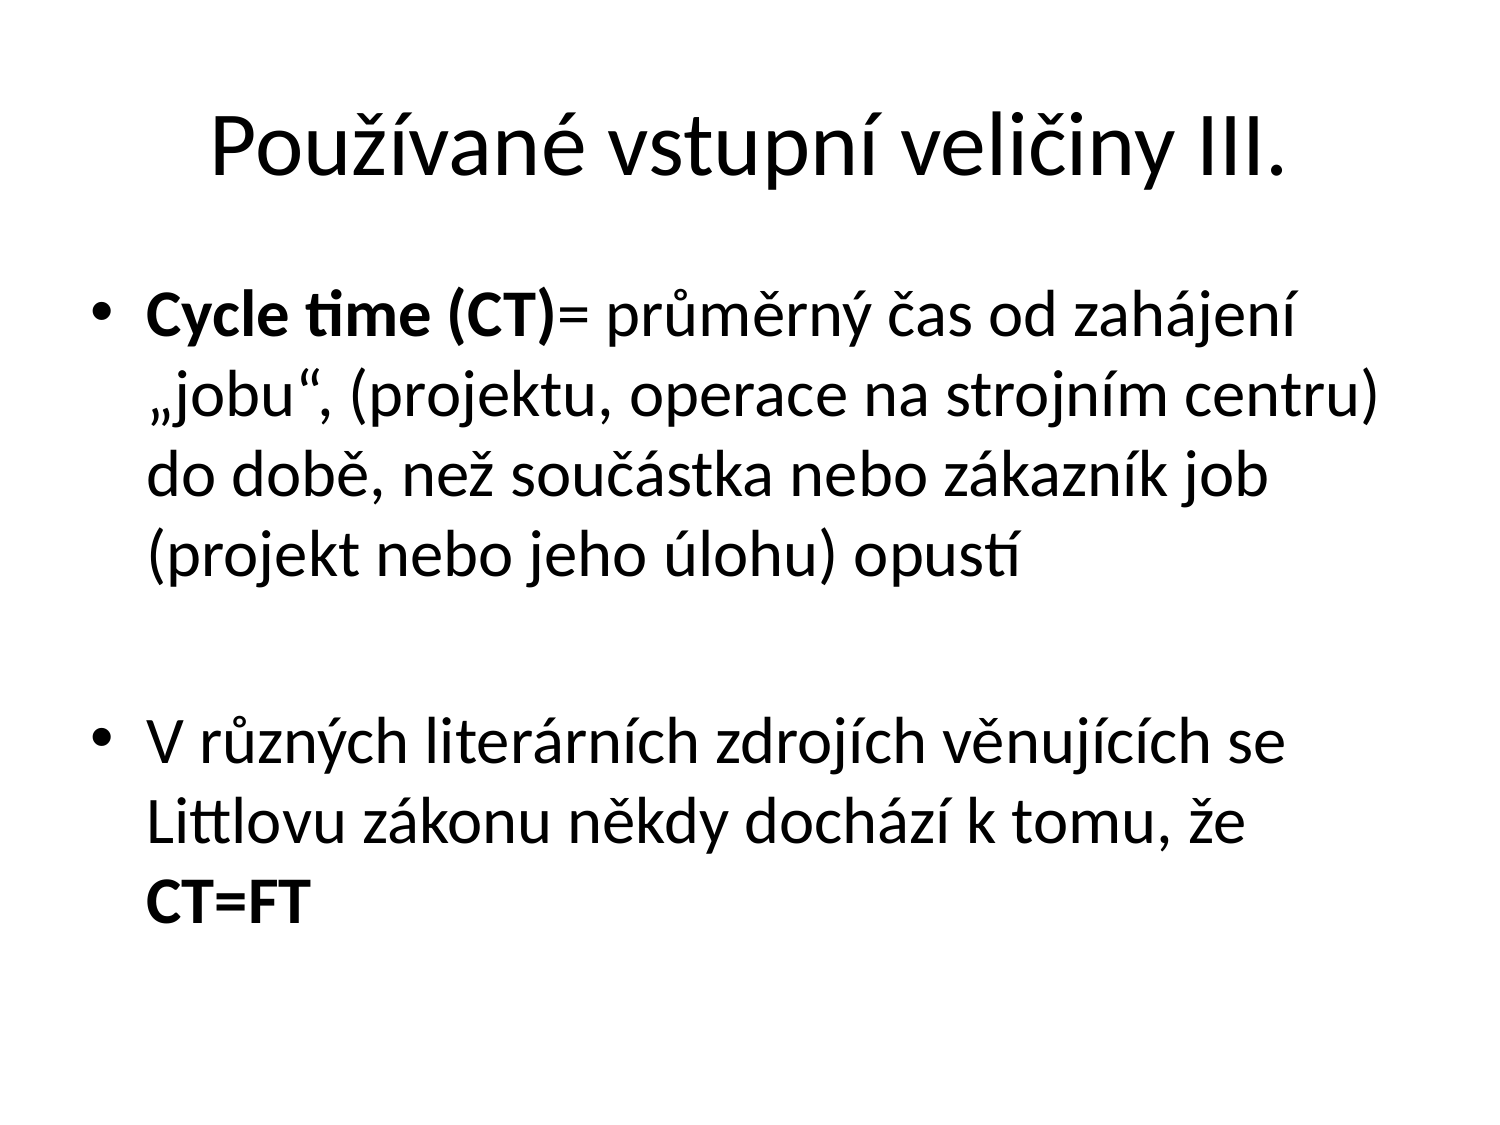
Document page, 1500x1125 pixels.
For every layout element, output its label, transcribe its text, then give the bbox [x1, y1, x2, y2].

title Používané vstupní veličiny III. [75, 45, 1425, 233]
list Cycle time (CT)= průměrný čas od zahájení „jobu“, (projektu, operace na strojním centru) do době, než součástka nebo zákazník job (projekt nebo jeho úlohu) opustí V různých literárních zdrojích věnujících se Littlovu zákonu někdy dochází k tomu, že CT=FT [75, 262, 1425, 1005]
